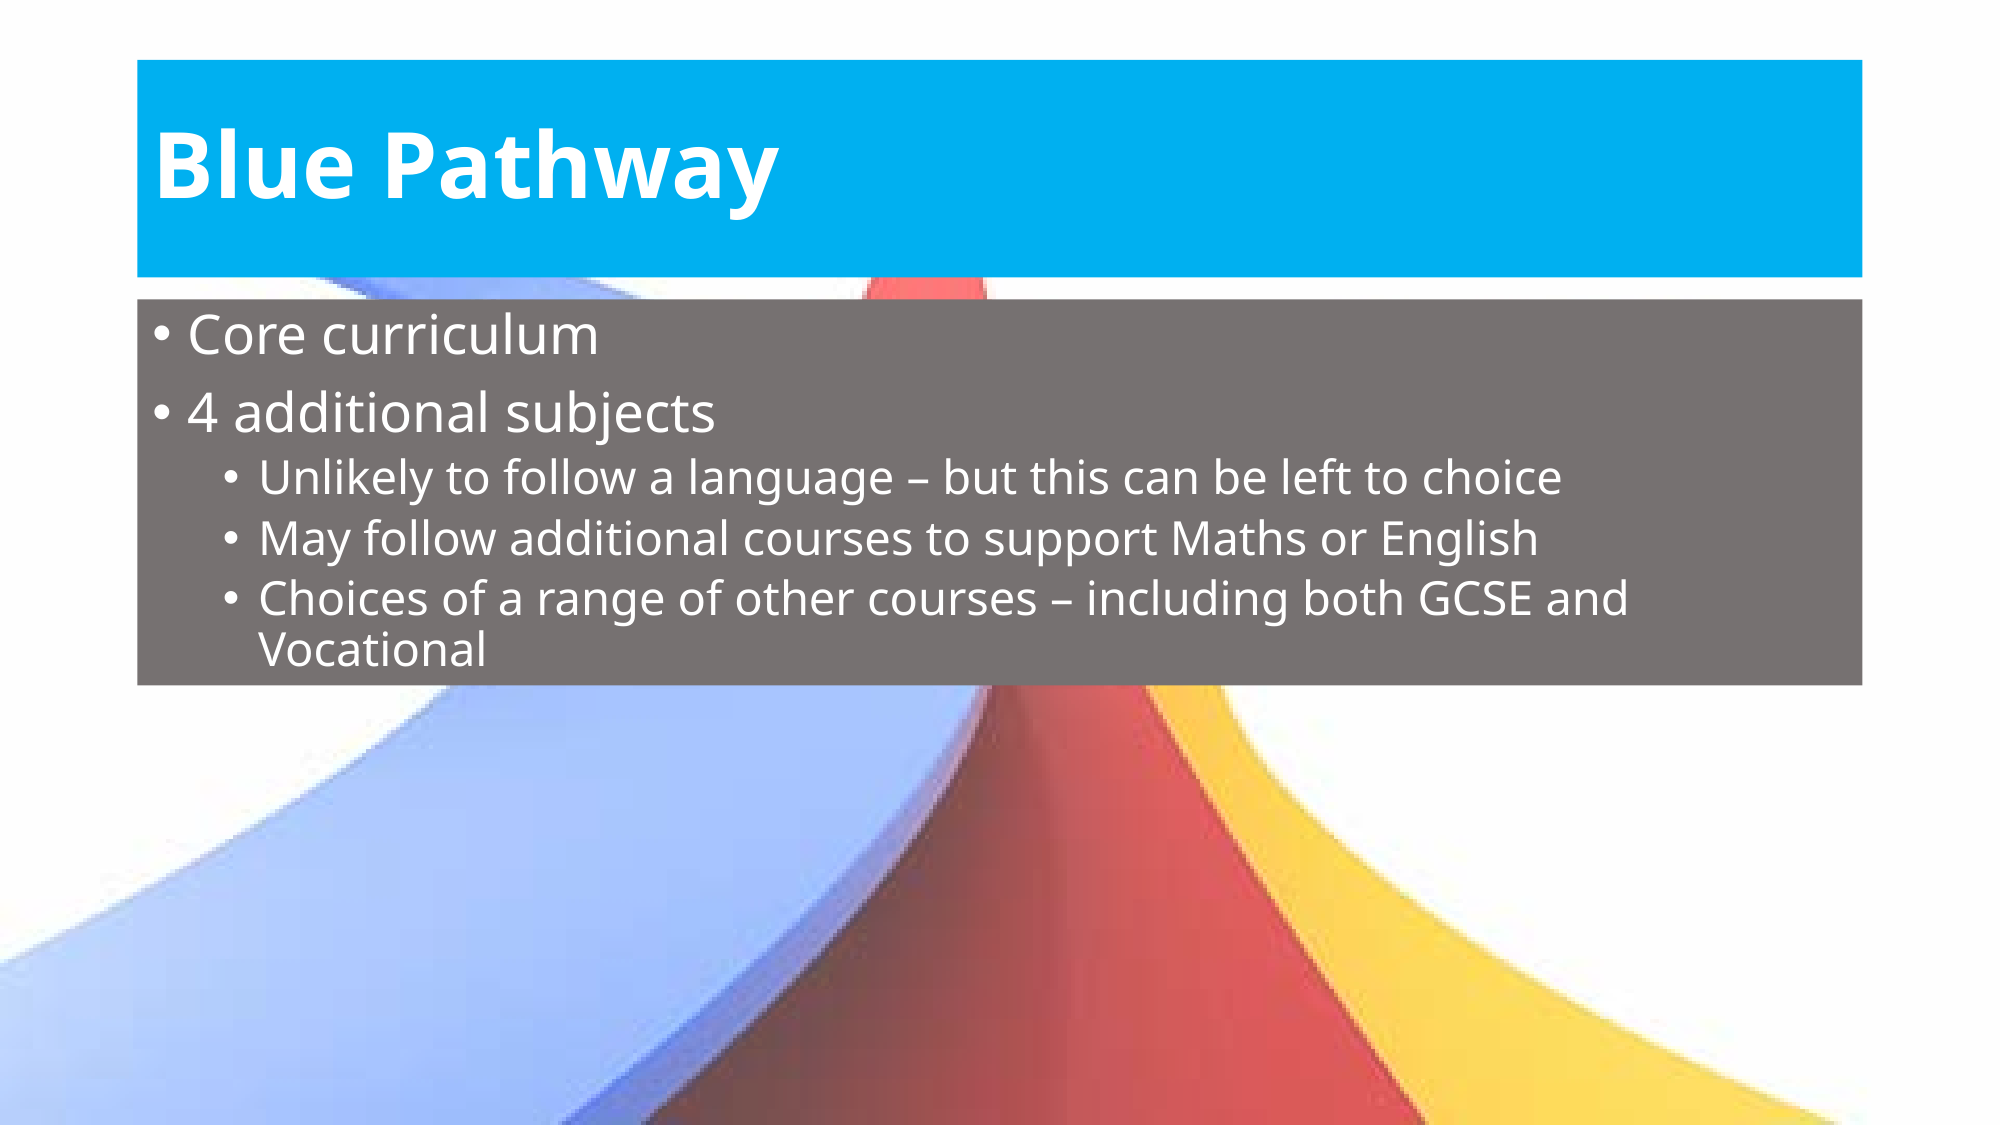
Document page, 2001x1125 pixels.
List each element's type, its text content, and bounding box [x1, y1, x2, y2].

title Blue Pathway [137, 59, 1863, 278]
list Core curriculum 4 additional subjects Unlikely to follow a language – but this can be left to choice May follow additional courses to support Maths or English Choices of a range of other courses – including both GCSE and Vocational [137, 299, 1863, 686]
